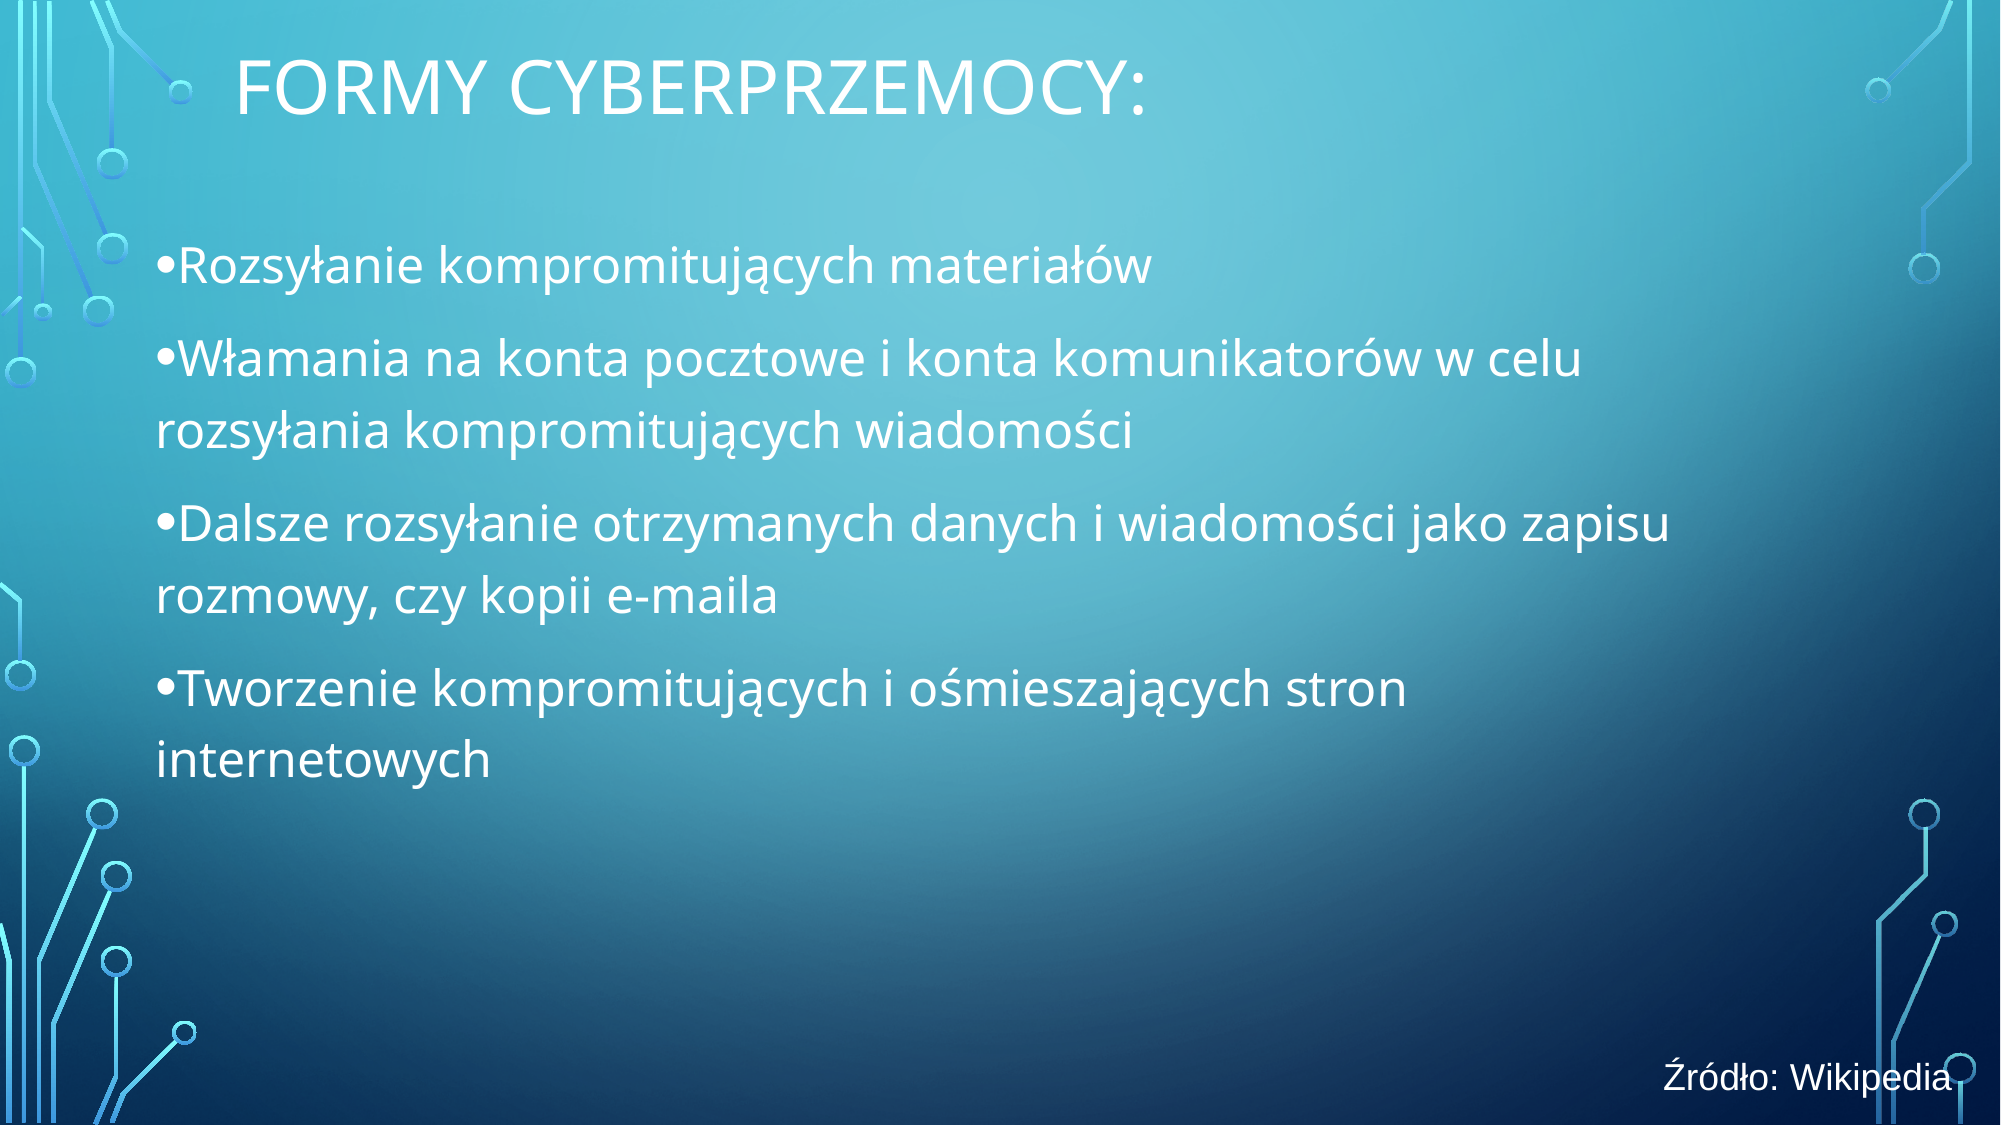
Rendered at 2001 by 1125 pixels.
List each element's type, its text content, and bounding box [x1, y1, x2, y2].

title Formy cyberprzemocy: [218, 0, 1844, 372]
text_box Źródło: Wikipedia [1648, 1045, 2000, 1105]
list Rozsyłanie kompromitujących materiałów Włamania na konta pocztowe i konta komunikatorów w celu rozsyłania kompromitujących wiadomości Dalsze rozsyłanie otrzymanych danych i wiadomości jako zapisu rozmowy, czy kopii e-maila Tworzenie kompromitujących i ośmieszających stron internetowych [140, 429, 1766, 655]
